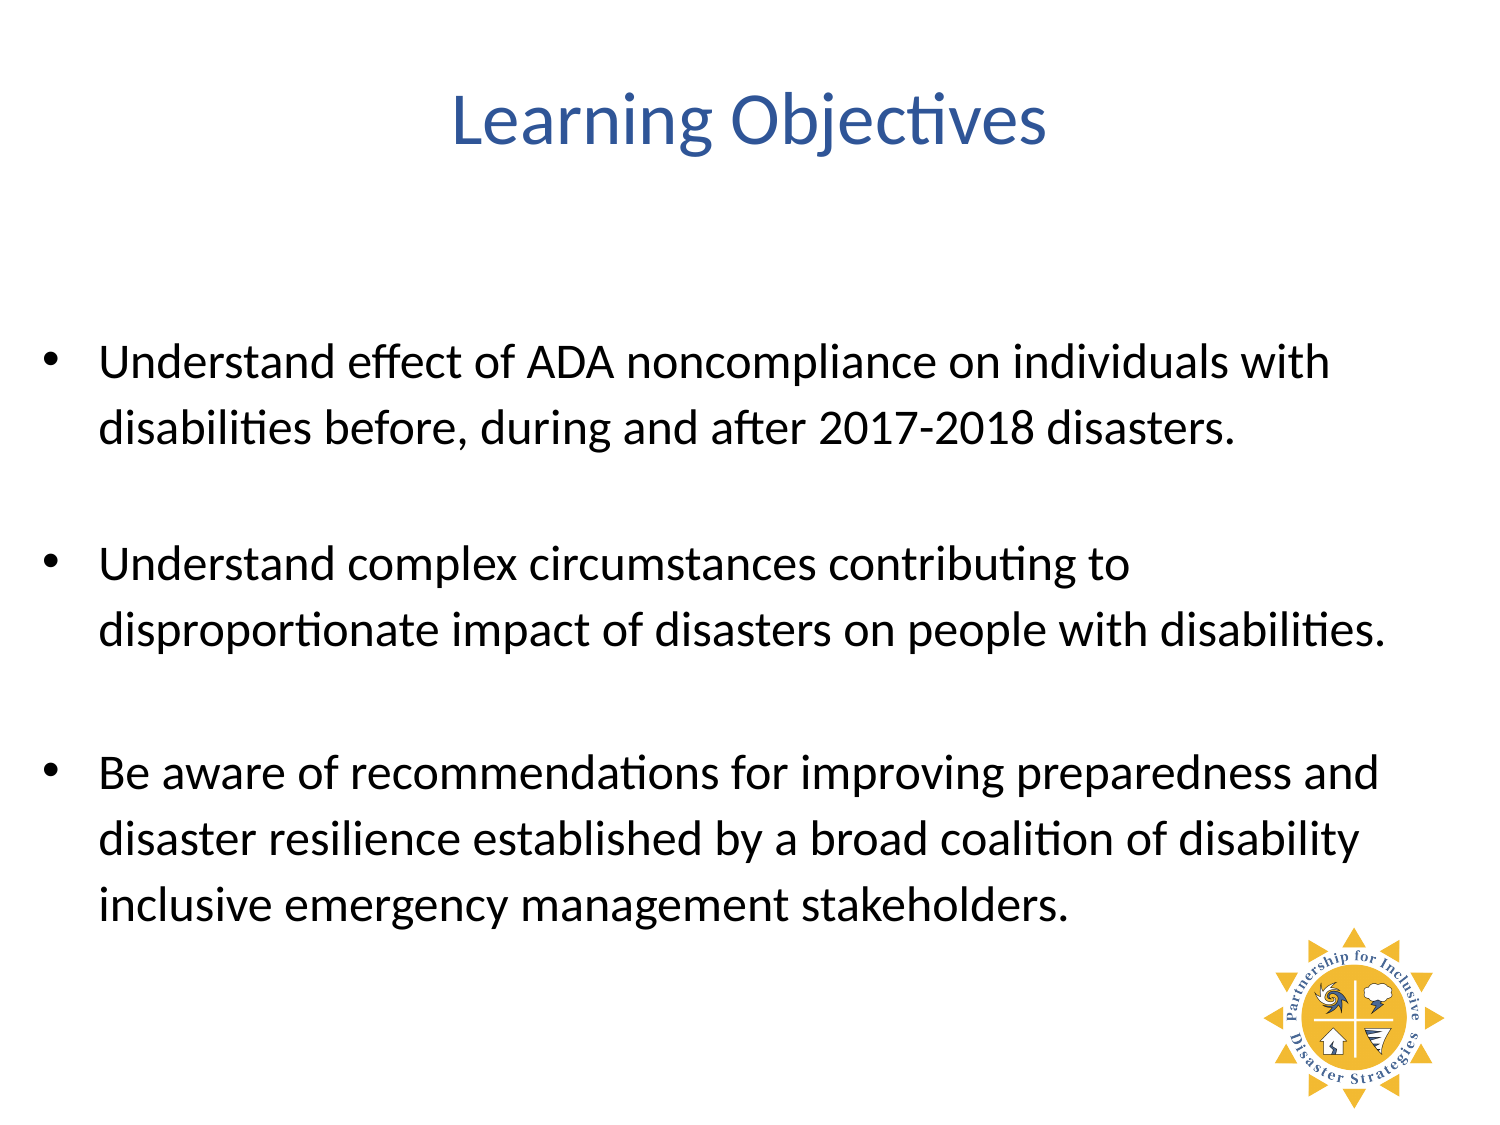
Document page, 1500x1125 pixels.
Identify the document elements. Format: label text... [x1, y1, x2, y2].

title Learning Objectives [0, 52, 1500, 190]
text_box Understand effect of ADA noncompliance on individuals with disabilities before, during and after 2017-2018 disasters. Understand complex circumstances contributing to disproportionate impact of disasters on people with disabilities. Be aware of recommendations for improving preparedness and disaster resilience established by a broad coalition of disability inclusive emergency management stakeholders. [27, 315, 1431, 939]
picture [1263, 927, 1445, 1109]
